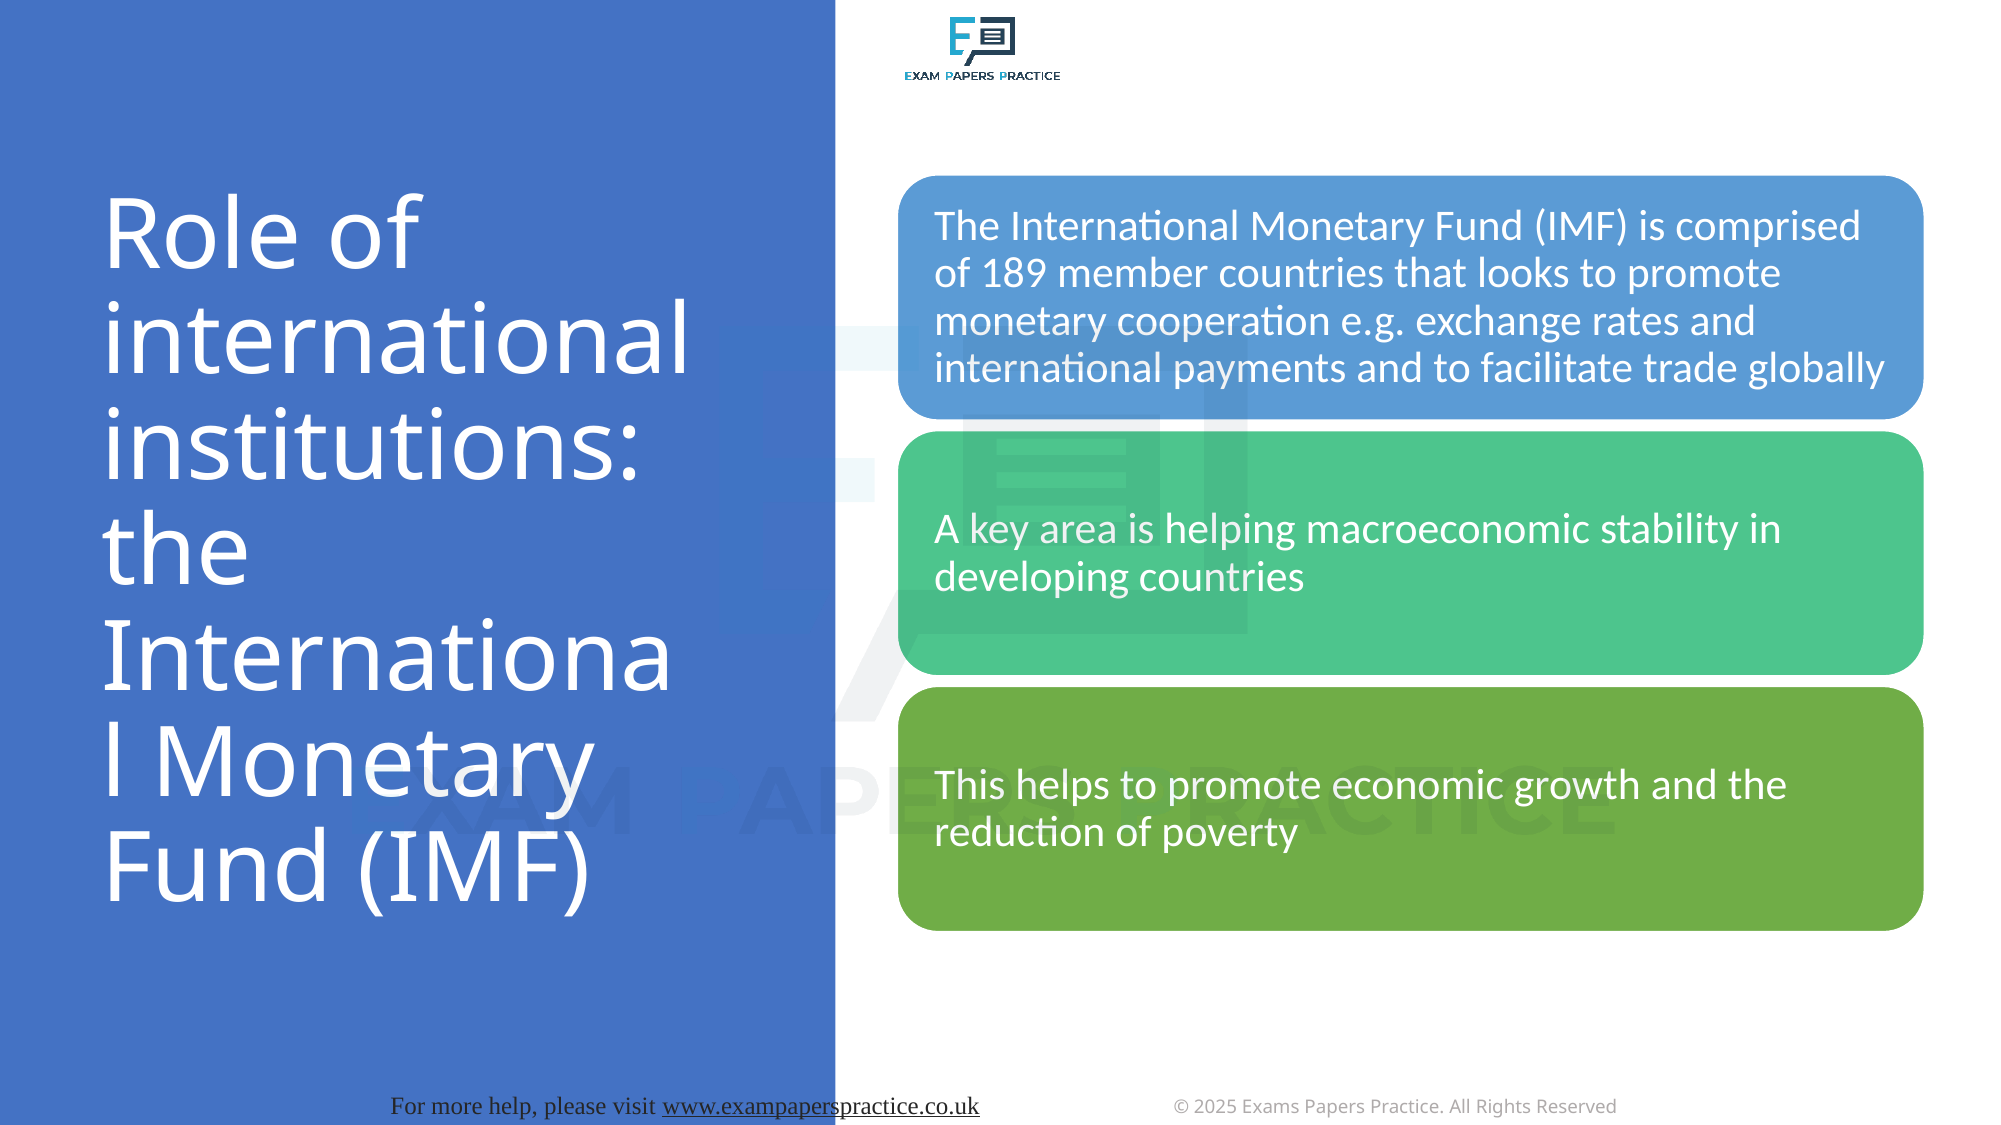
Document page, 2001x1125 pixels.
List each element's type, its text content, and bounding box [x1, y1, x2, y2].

picture [352, 326, 1615, 835]
title Role of international institutions: the International Monetary Fund (IMF) [86, 101, 711, 1005]
picture [905, 17, 1060, 80]
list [897, 101, 1925, 1005]
text_box [0, 0, 836, 1125]
text_box For more help, please visit www.exampaperspractice.co.uk [353, 1081, 1017, 1121]
text_box © 2025 Exams Papers Practice. All Rights Reserved [1145, 1087, 1646, 1125]
